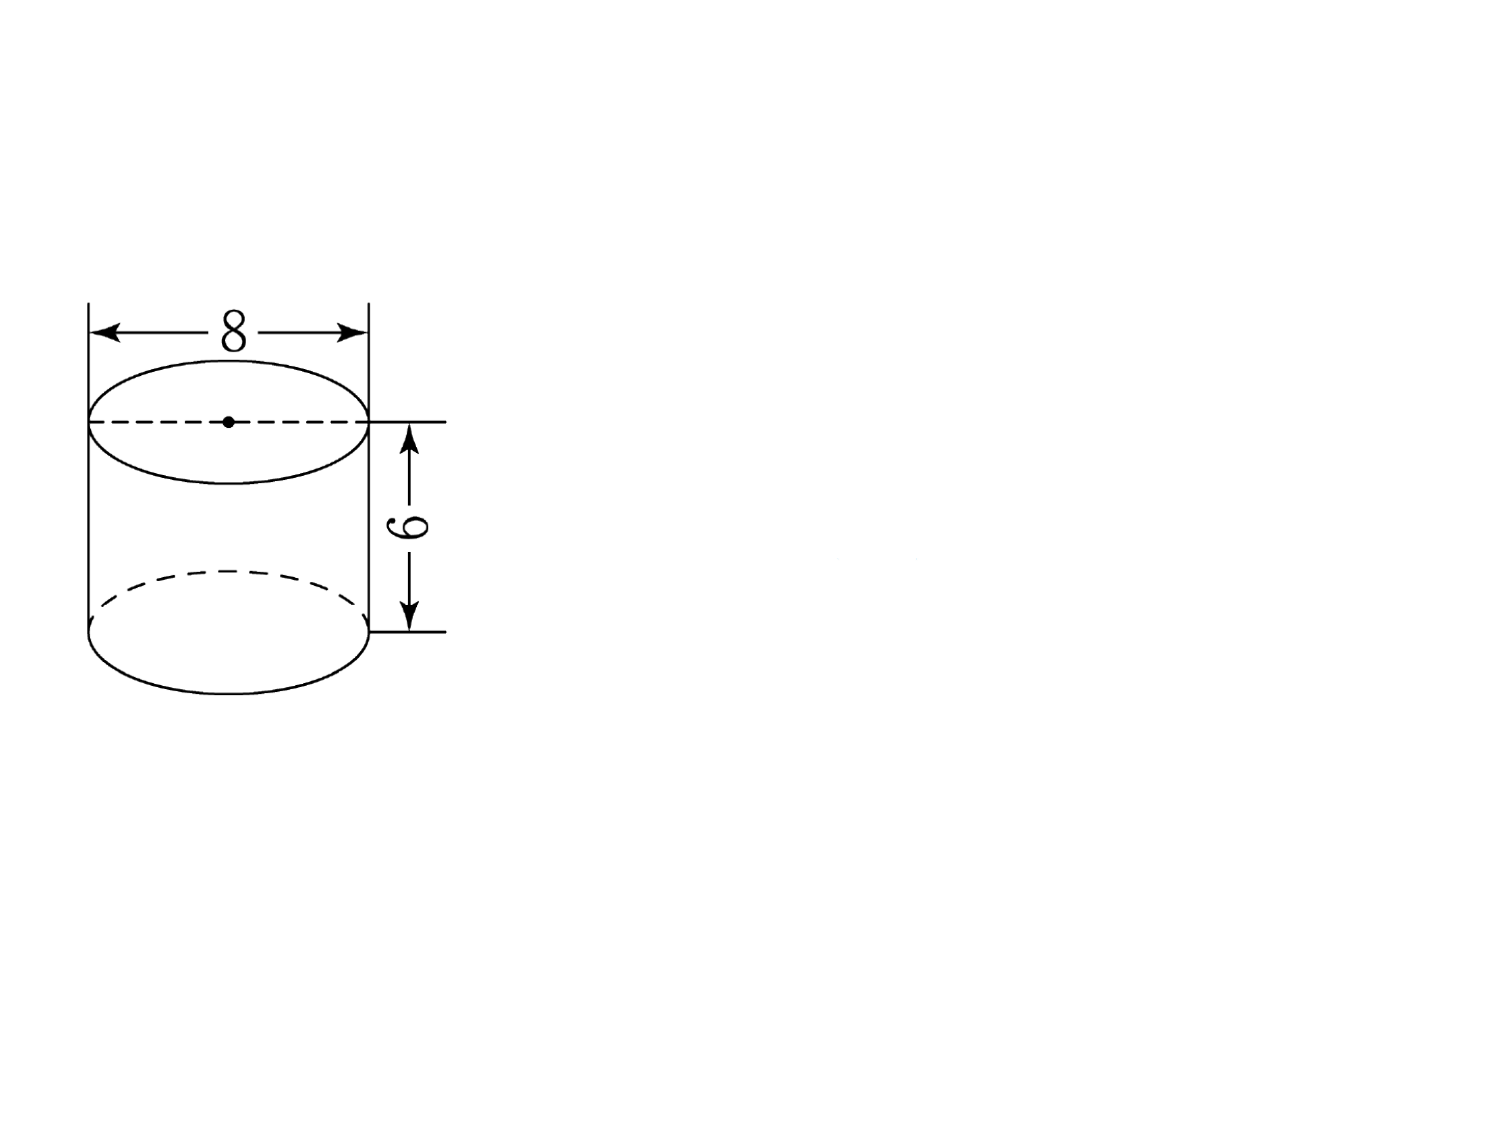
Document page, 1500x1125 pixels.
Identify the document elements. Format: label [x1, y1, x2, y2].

picture [82, 160, 1500, 738]
